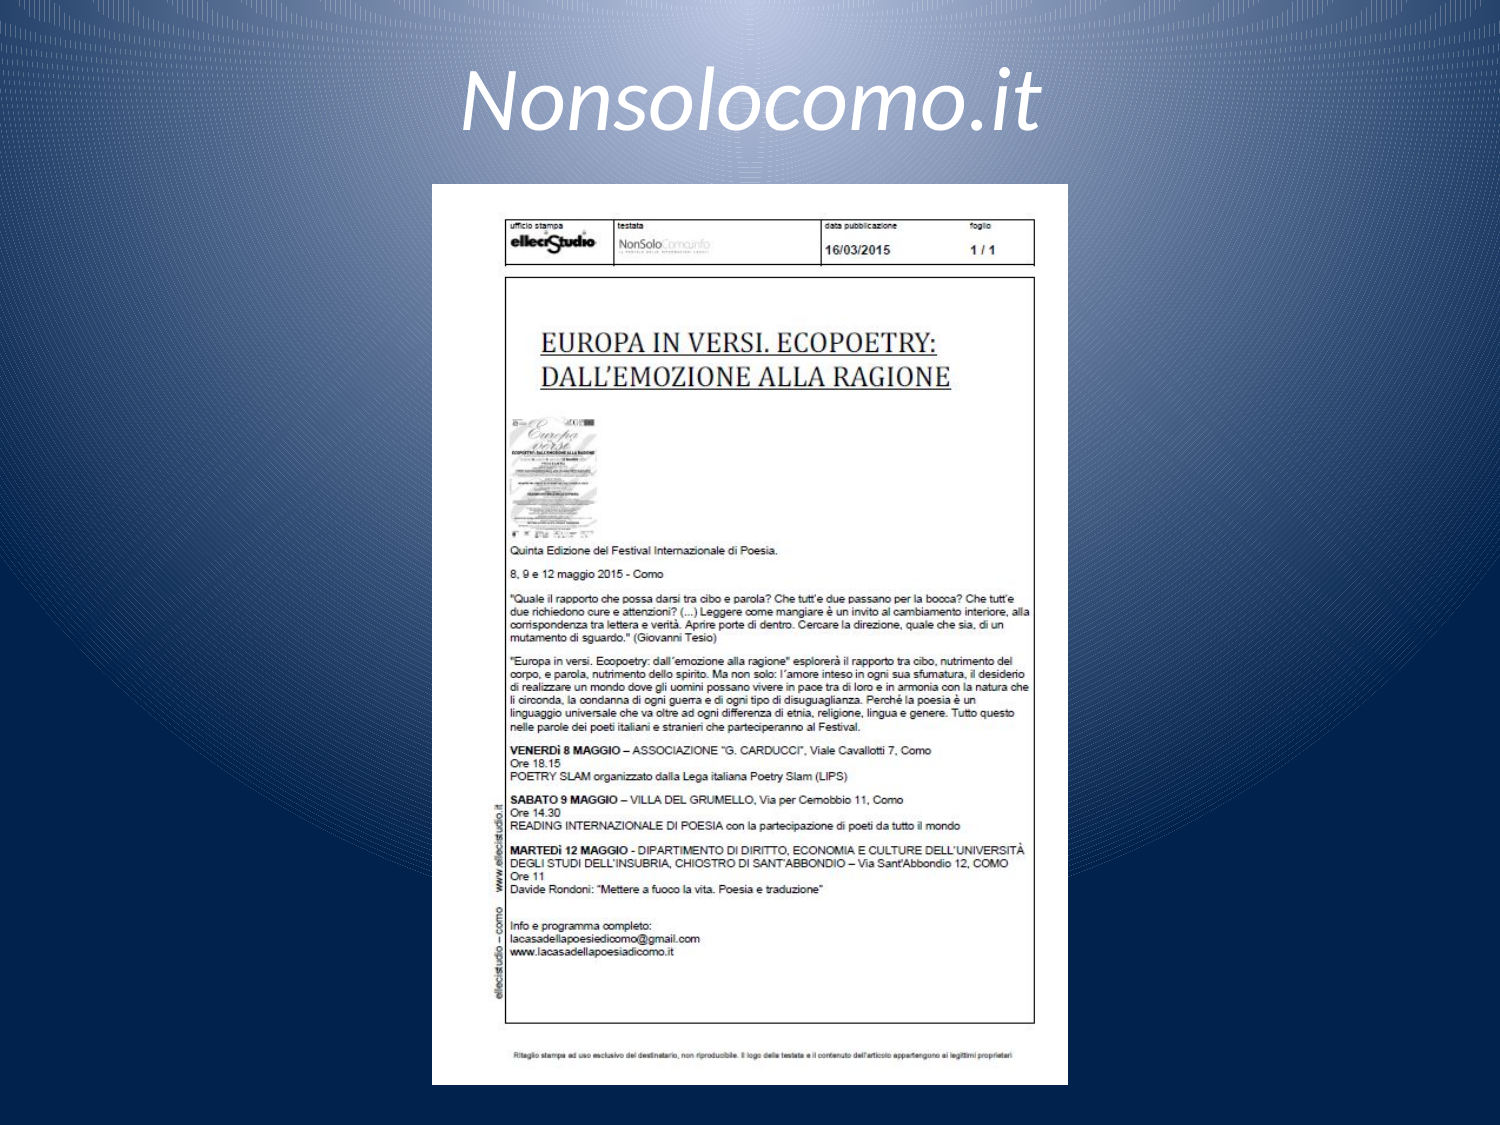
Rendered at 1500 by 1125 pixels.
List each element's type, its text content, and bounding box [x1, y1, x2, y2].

picture [432, 184, 1068, 1085]
title Nonsolocomo.it [76, 0, 1427, 188]
